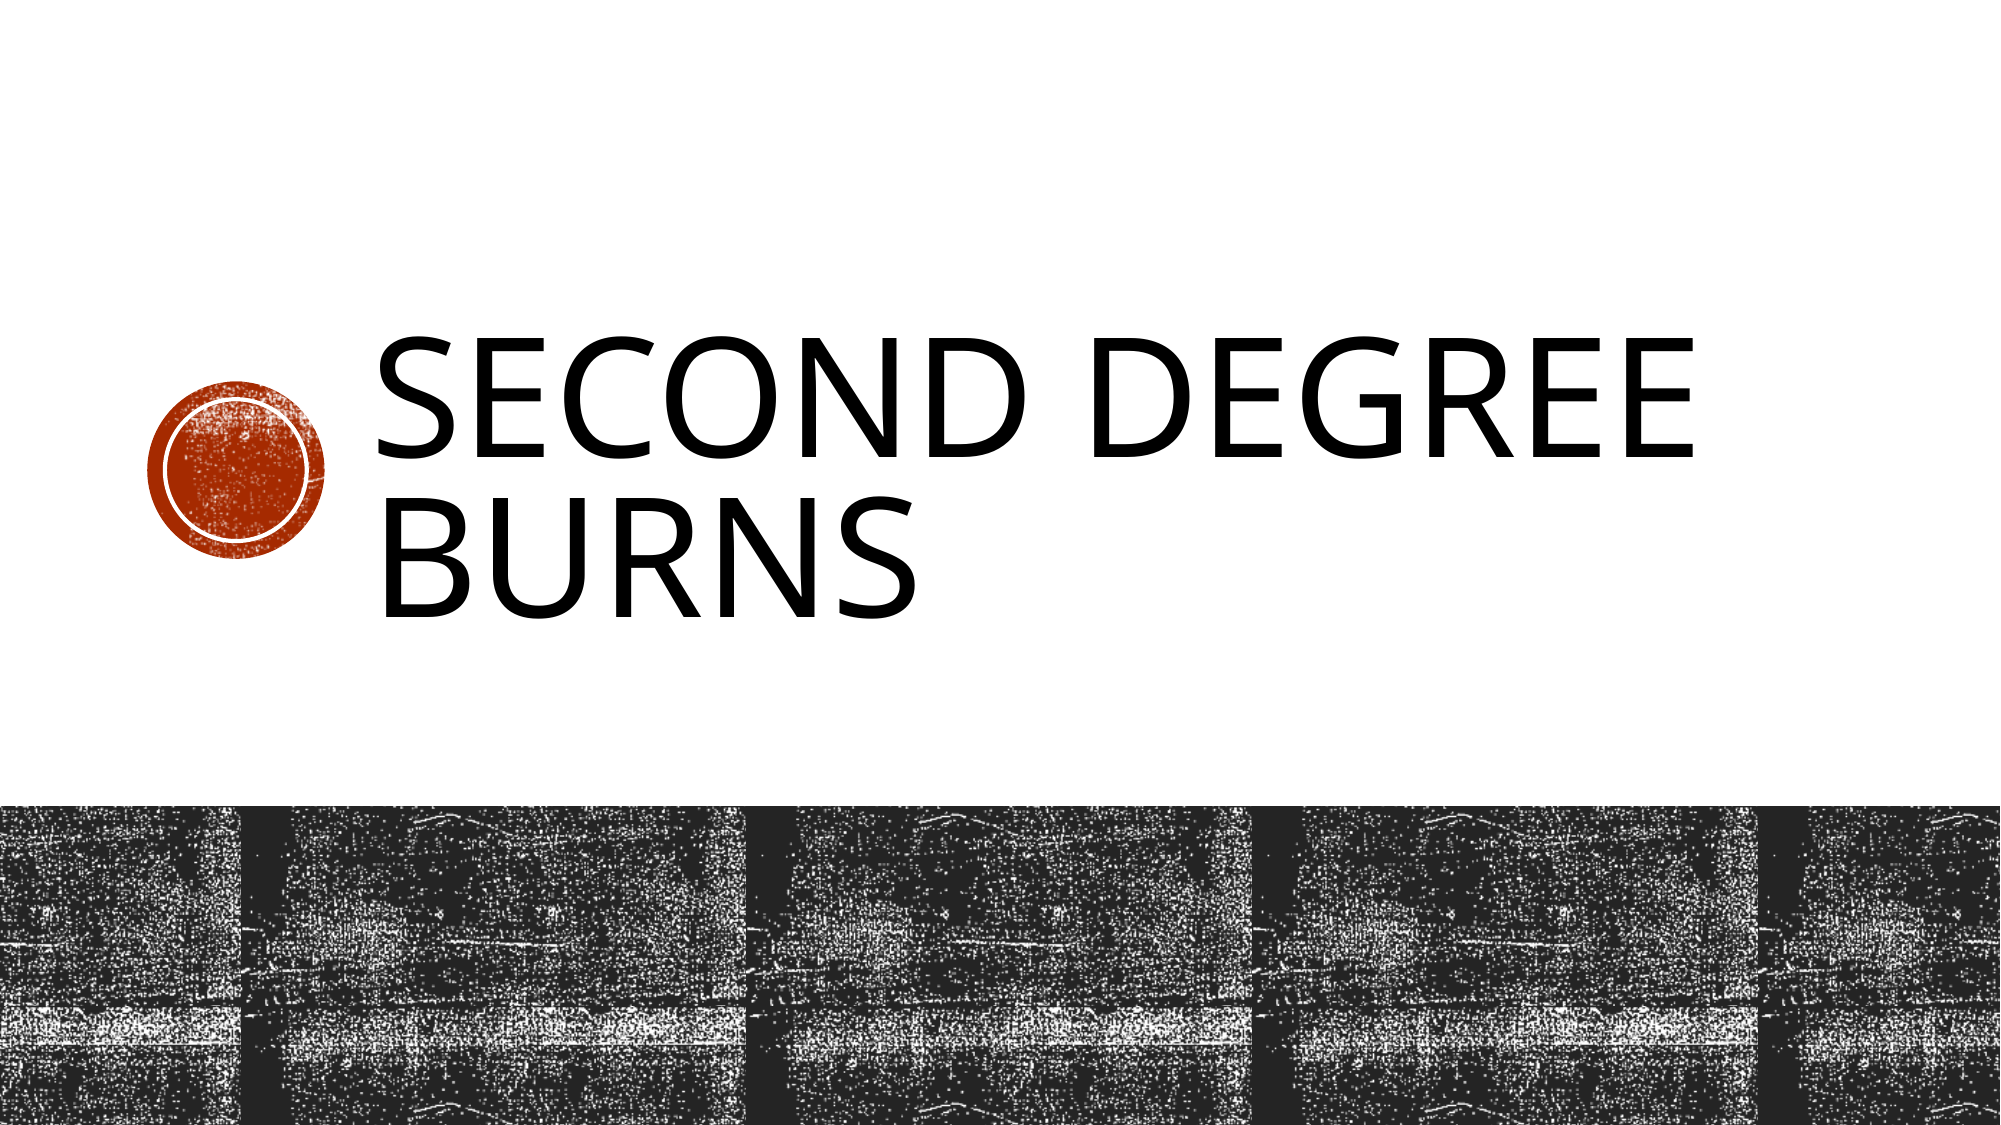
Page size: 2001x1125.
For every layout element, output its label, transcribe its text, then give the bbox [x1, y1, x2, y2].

title Second degree burns [355, 201, 1878, 779]
